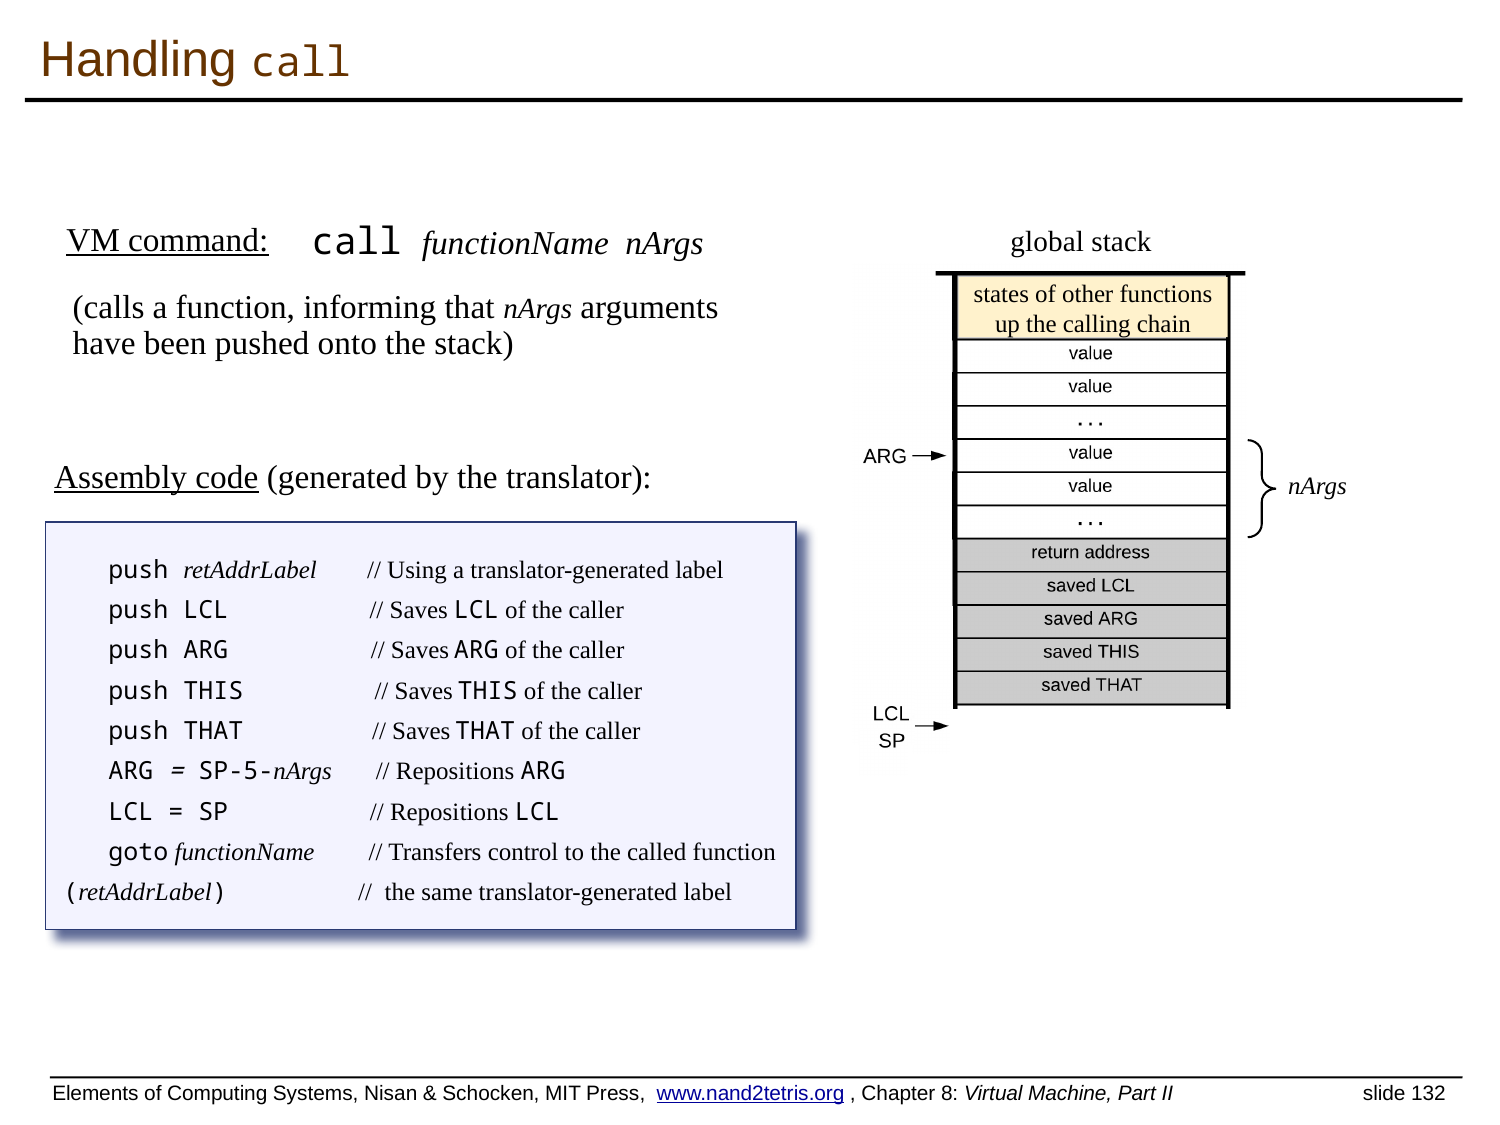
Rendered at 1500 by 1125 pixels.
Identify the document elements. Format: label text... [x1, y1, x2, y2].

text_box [50, 210, 855, 383]
text_box [1252, 440, 1273, 537]
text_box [851, 680, 950, 776]
text_box push retAddrLabel // Using a translator-generated label push LCL // Saves LCL of the caller push ARG // Saves ARG of the caller push THIS // Saves THIS of the caller push THAT // Saves THAT of the caller ARG = SP-5-nArgs // Repositions ARG LCL = SP // Repositions LCL goto functionName // Transfers control to the called function (retAddrLabel) // the same translator-generated label [45, 521, 797, 930]
picture [851, 263, 1247, 709]
text_box global stack [995, 215, 1191, 261]
text_box Assembly code (generated by the translator): [39, 448, 711, 511]
title Handling call [24, 12, 1463, 100]
text_box nArgs [1273, 461, 1469, 525]
